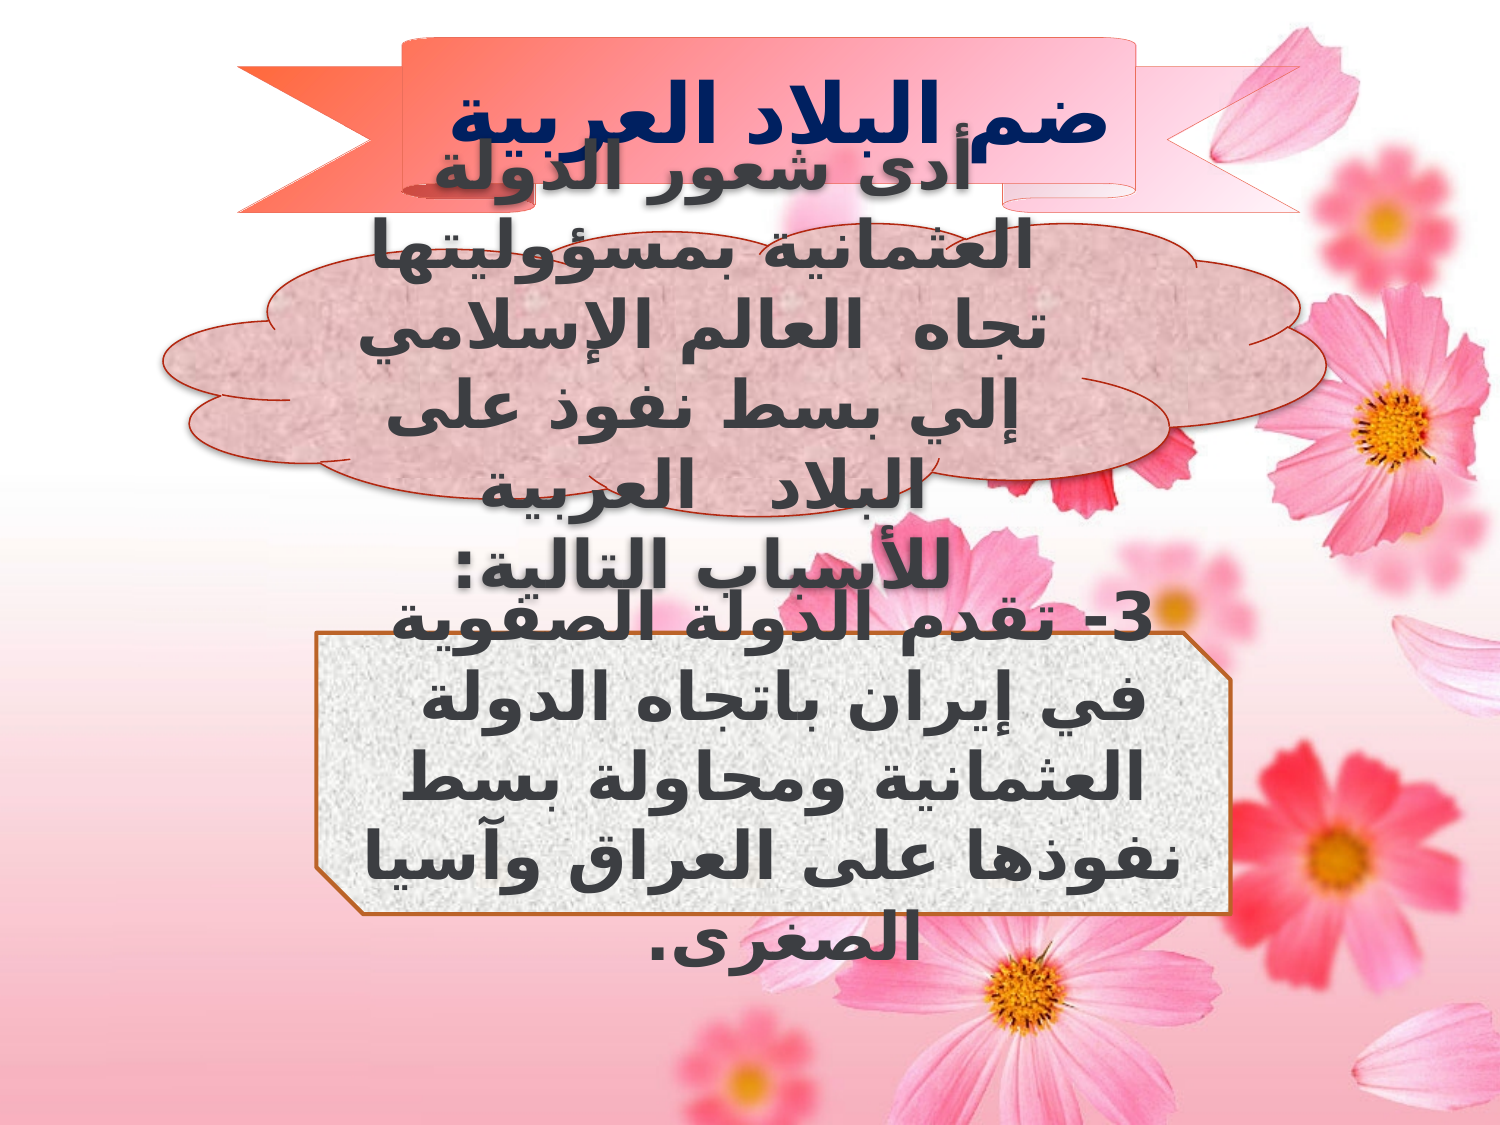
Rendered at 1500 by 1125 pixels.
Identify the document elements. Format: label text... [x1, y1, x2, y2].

text_box أدى شعور الدولة العثمانية بمسؤوليتها تجاه العالم الإسلامي إلي بسط نفوذ على البلاد العربية للأسباب التالية: [162, 222, 1327, 518]
picture [0, 0, 1500, 1125]
text_box ضم البلاد العربية [235, 35, 1303, 215]
text_box 3- تقدم الدولة الصفوية في إيران باتجاه الدولة العثمانية ومحاولة بسط نفوذها على العراق وآسيا الصغرى. [314, 630, 1233, 917]
